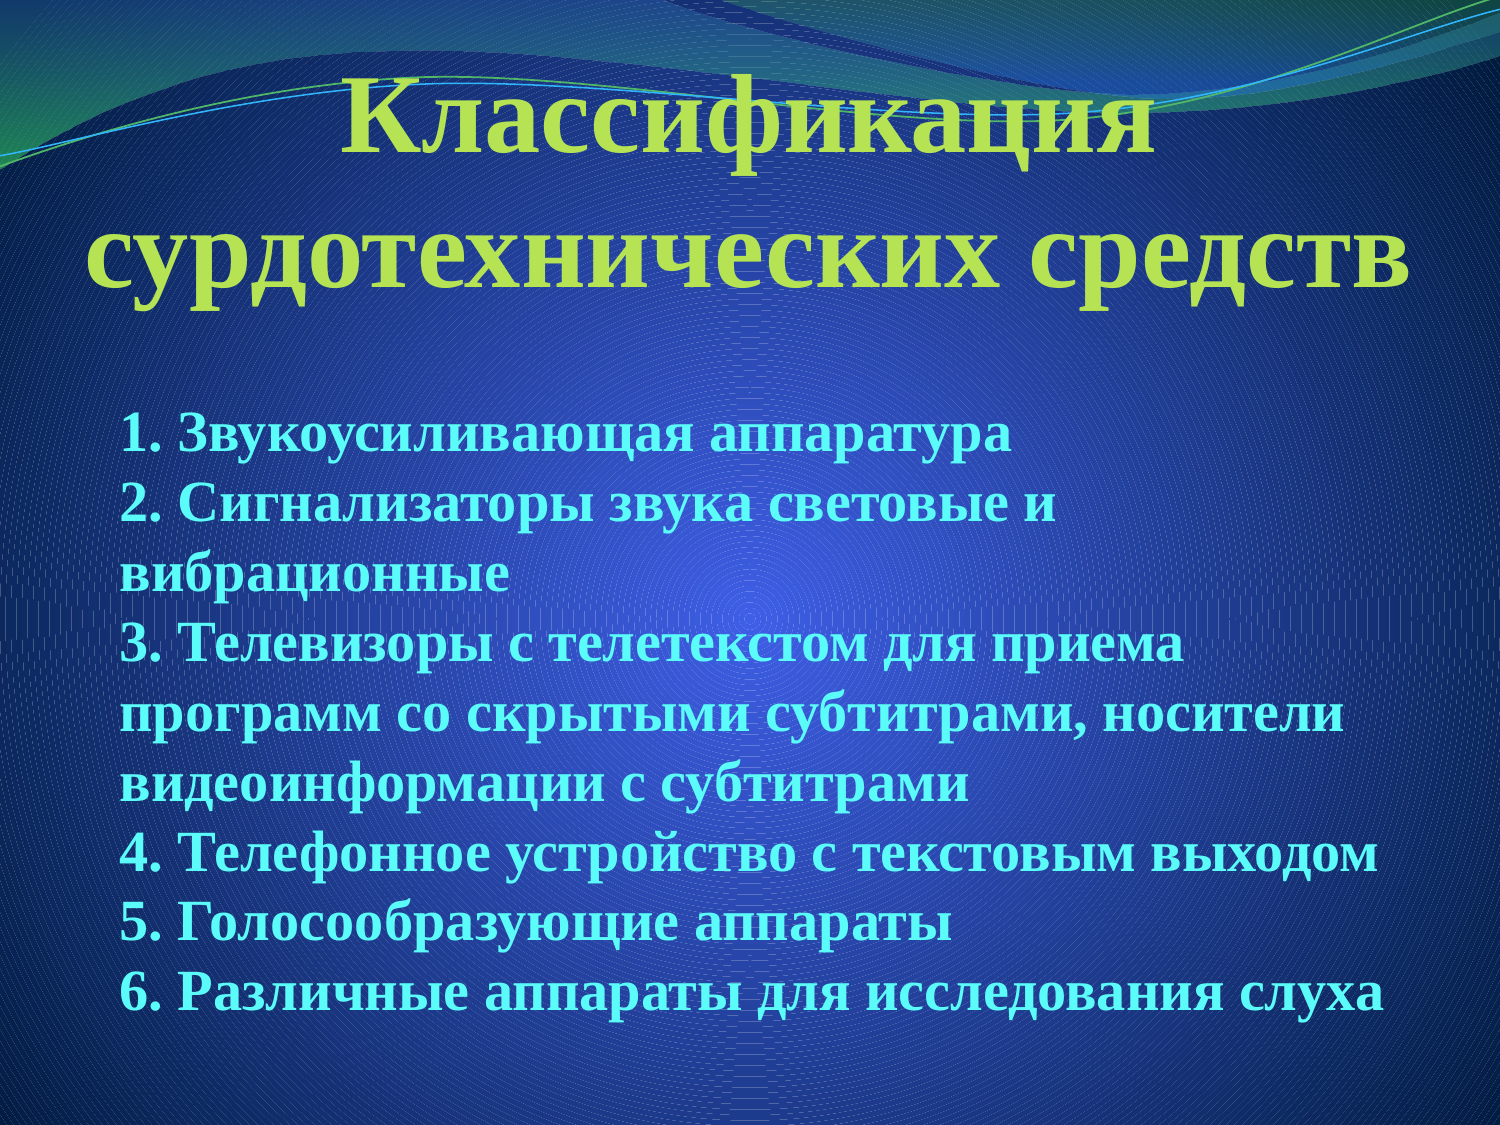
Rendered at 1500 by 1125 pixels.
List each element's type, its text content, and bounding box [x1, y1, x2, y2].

title Классификация сурдотехнических средств [76, 42, 1422, 310]
list 1. Звукоусиливающая аппаратура 2. Сигнализаторы звука световые и вибрационные 3. Телевизоры с телетекстом для приема программ со скрытыми субтитрами, носители видеоинформации с субтитрами 4. Телефонное устройство с текстовым выходом 5. Голосообразующие аппараты 6. Различные аппараты для исследования слуха [112, 385, 1459, 1042]
